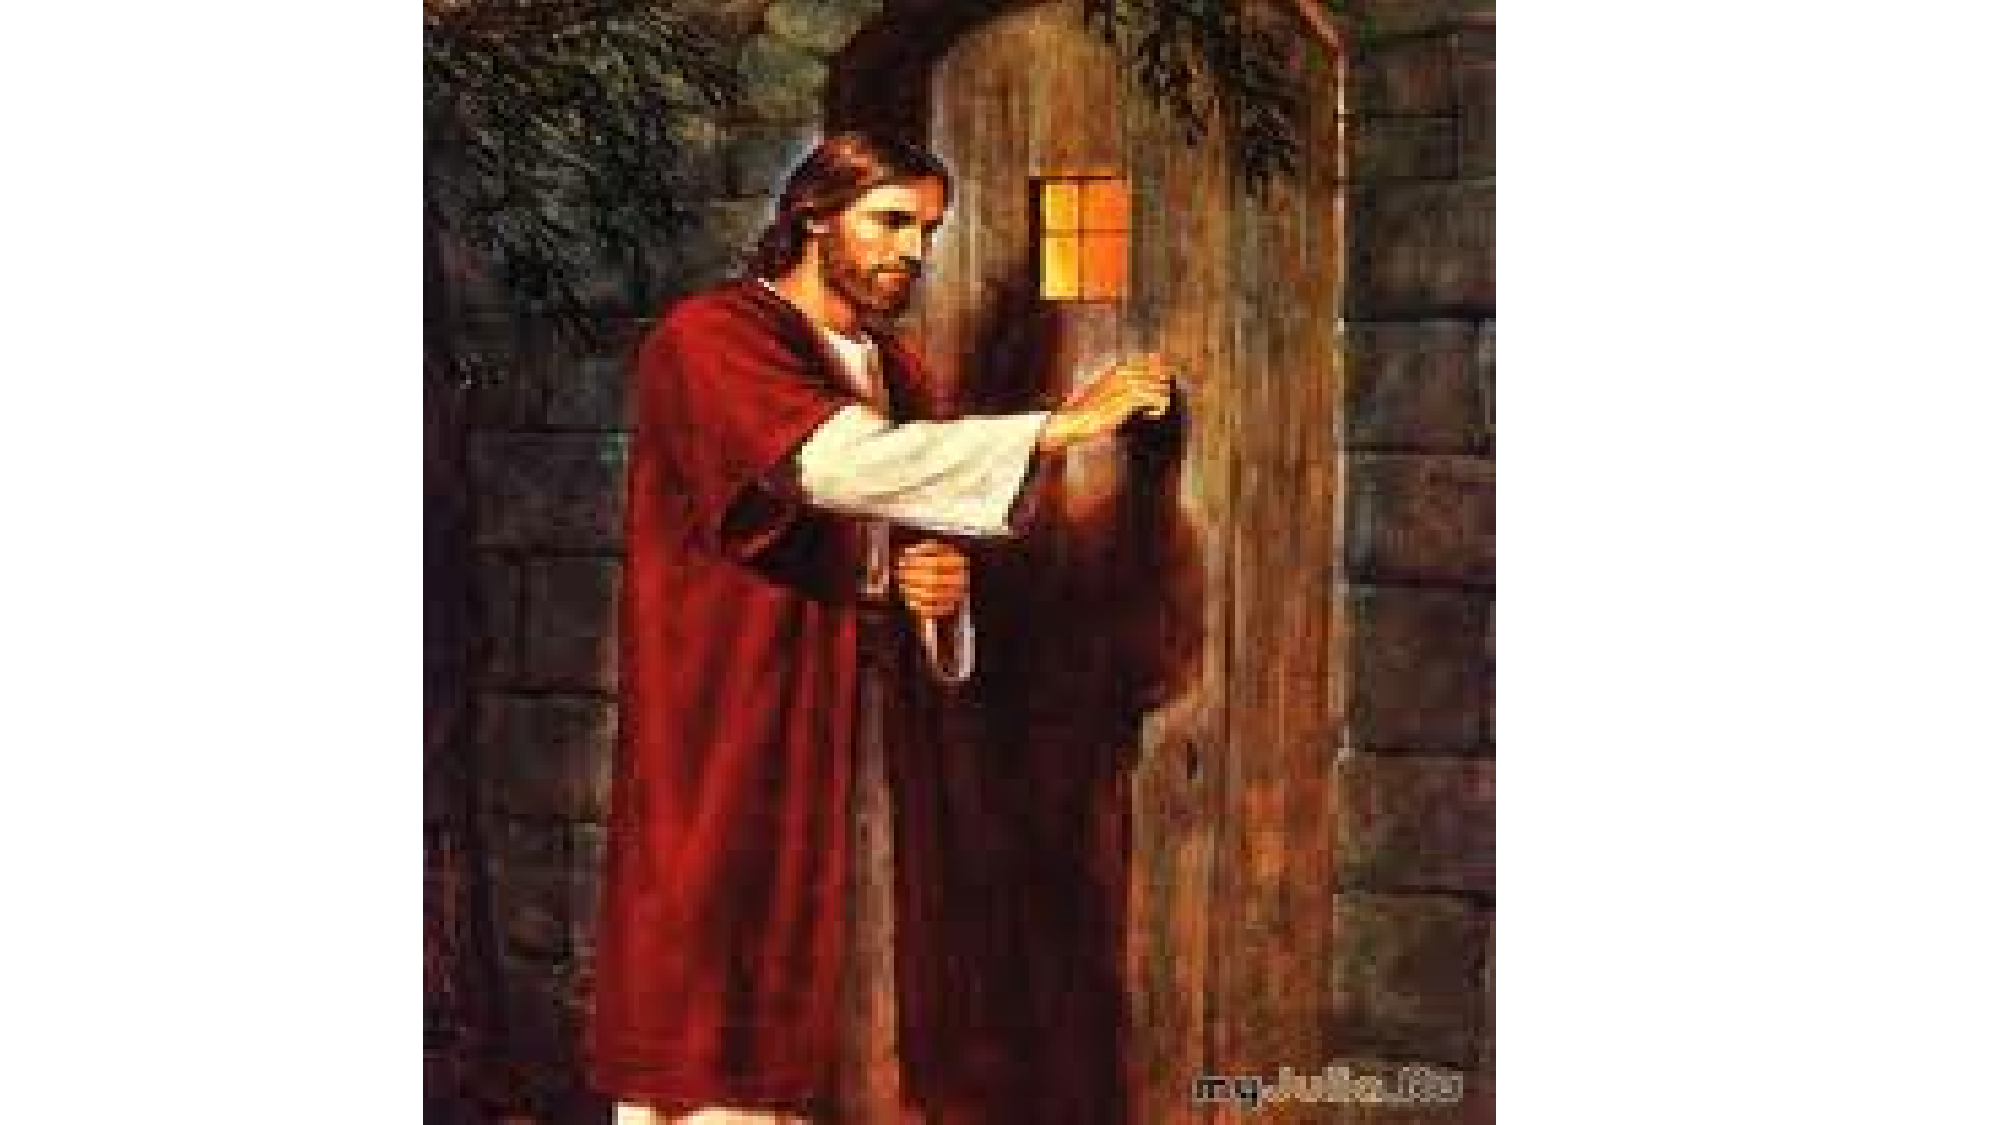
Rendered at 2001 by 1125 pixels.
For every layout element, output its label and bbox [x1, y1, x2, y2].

picture [422, 0, 1496, 1125]
